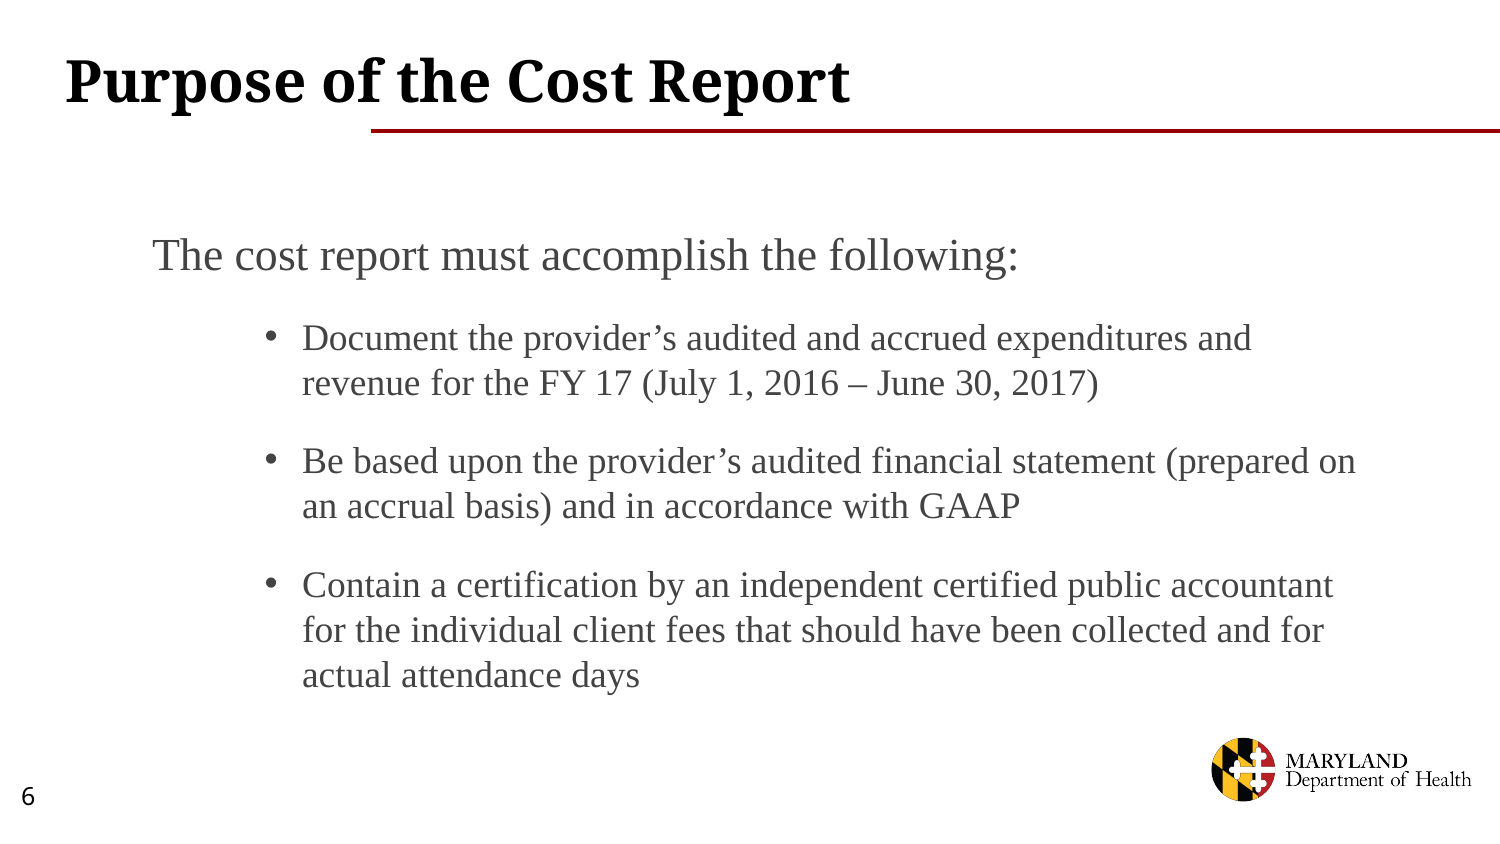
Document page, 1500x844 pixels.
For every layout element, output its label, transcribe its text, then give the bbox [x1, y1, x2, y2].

title Purpose of the Cost Report [50, 29, 1448, 124]
list The cost report must accomplish the following: Document the provider’s audited and accrued expenditures and revenue for the FY 17 (July 1, 2016 – June 30, 2017) Be based upon the provider’s audited financial statement (prepared on an accrual basis) and in accordance with GAAP Contain a certification by an independent certified public accountant for the individual client fees that should have been collected and for actual attendance days [137, 201, 1394, 762]
slide_number 6 [6, 765, 97, 831]
picture [1172, 599, 1500, 844]
